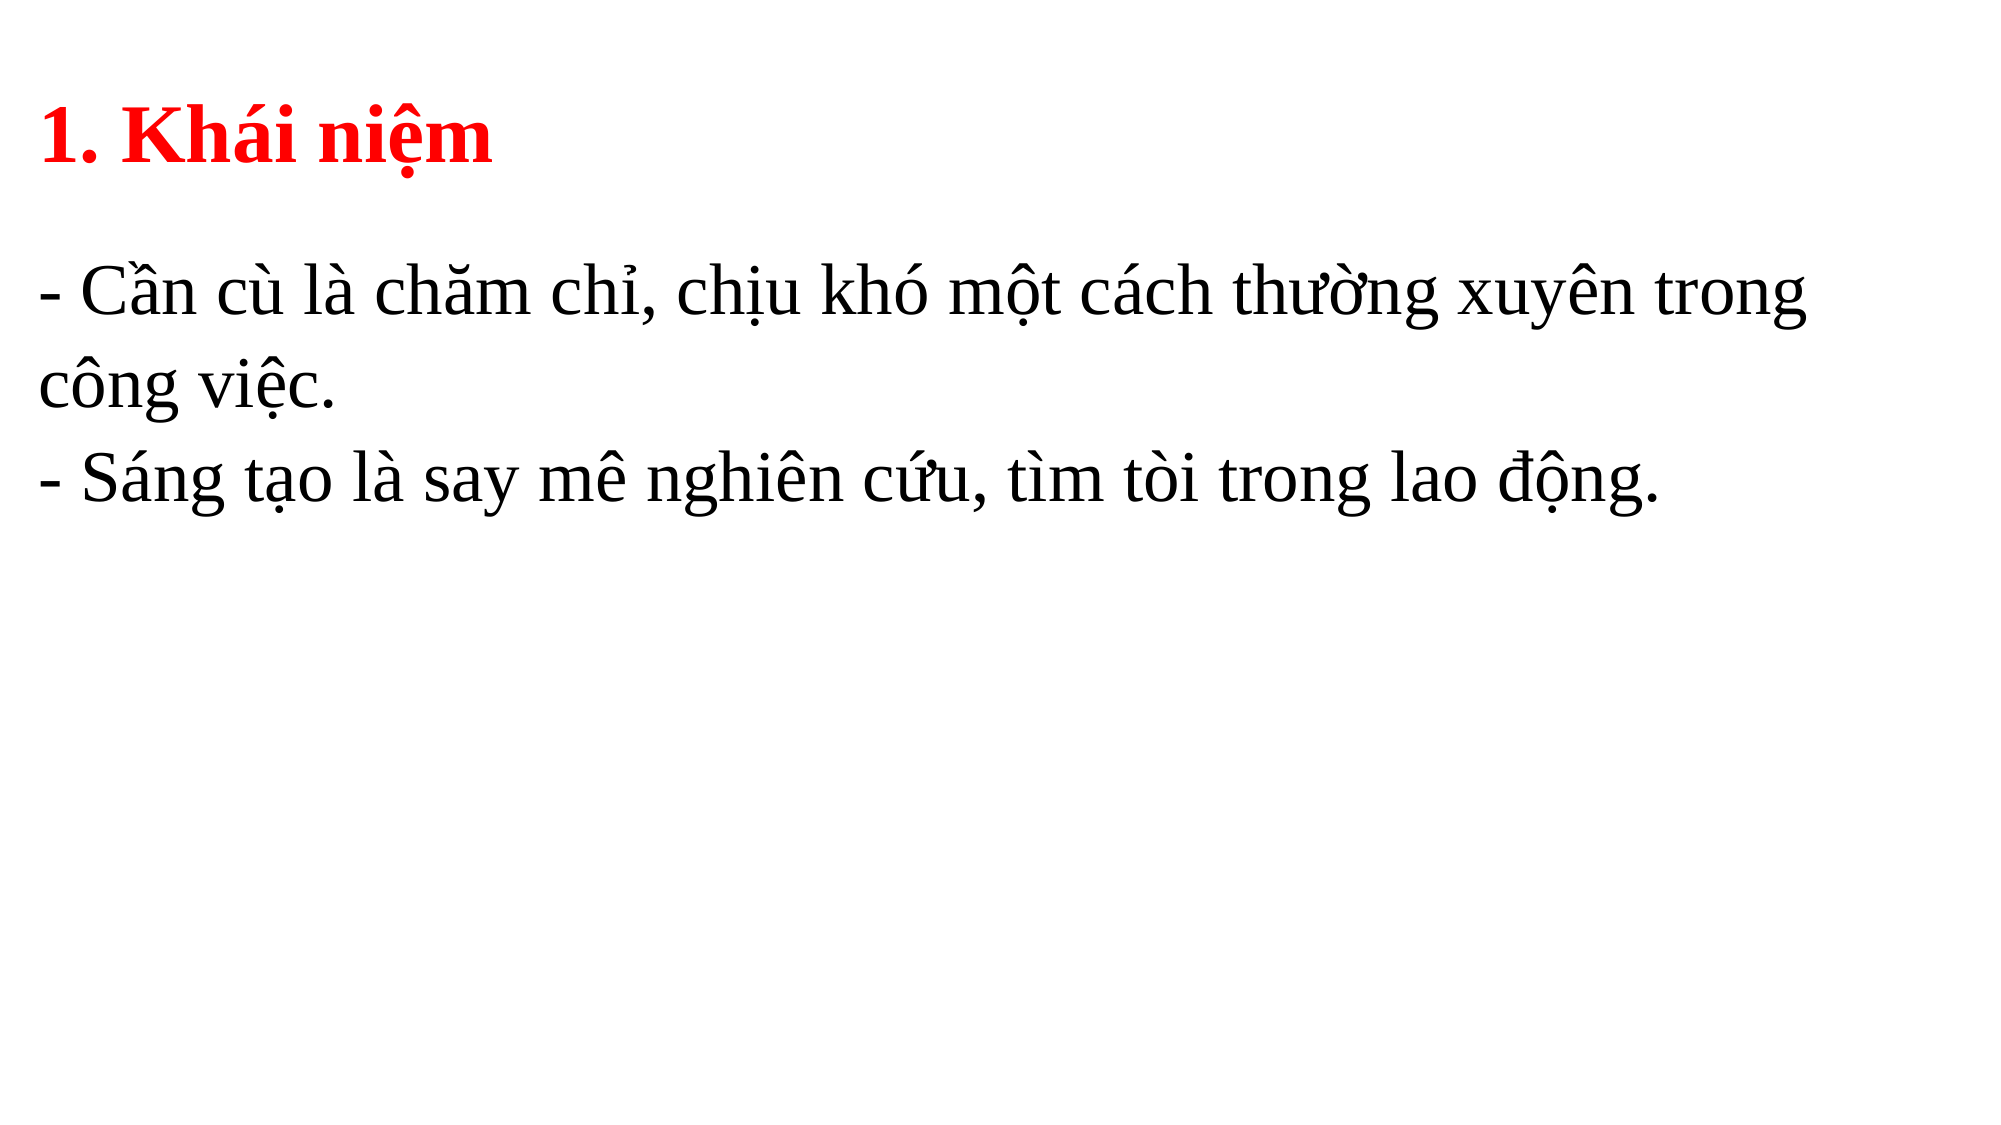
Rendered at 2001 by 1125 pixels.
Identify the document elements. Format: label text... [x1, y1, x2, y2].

text_box 1. Khái niệm [23, 65, 1879, 187]
text_box - Cần cù là chăm chỉ, chịu khó một cách thường xuyên trong công việc. - Sáng tạo là say mê nghiên cứu, tìm tòi trong lao động. [23, 227, 1879, 524]
